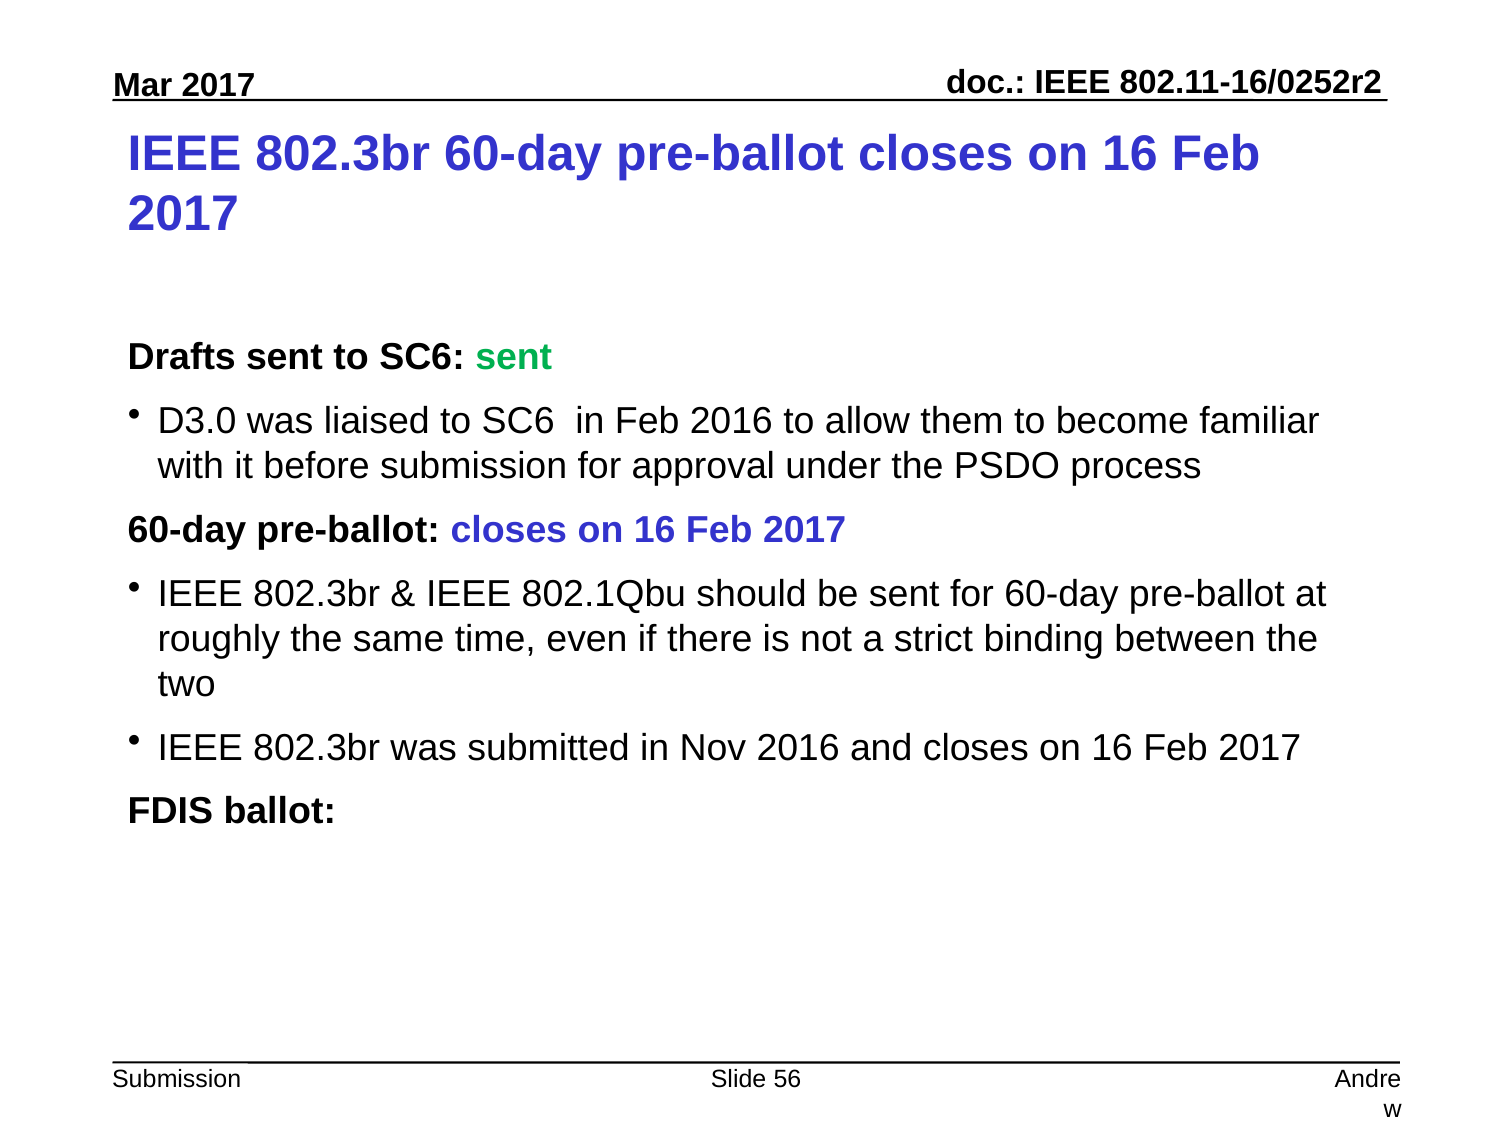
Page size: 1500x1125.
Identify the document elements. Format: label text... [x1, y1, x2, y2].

footer Andrew Myles, Cisco [1320, 1061, 1402, 1093]
list Drafts sent to SC6: sent D3.0 was liaised to SC6 in Feb 2016 to allow them to become familiar with it before submission for approval under the PSDO process 60-day pre-ballot: closes on 16 Feb 2017 IEEE 802.3br & IEEE 802.1Qbu should be sent for 60-day pre-ballot at roughly the same time, even if there is not a strict binding between the two IEEE 802.3br was submitted in Nov 2016 and closes on 16 Feb 2017 FDIS ballot: [112, 324, 1388, 1000]
slide_number Slide 56 [709, 1061, 803, 1093]
title IEEE 802.3br 60-day pre-ballot closes on 16 Feb 2017 [112, 112, 1388, 288]
